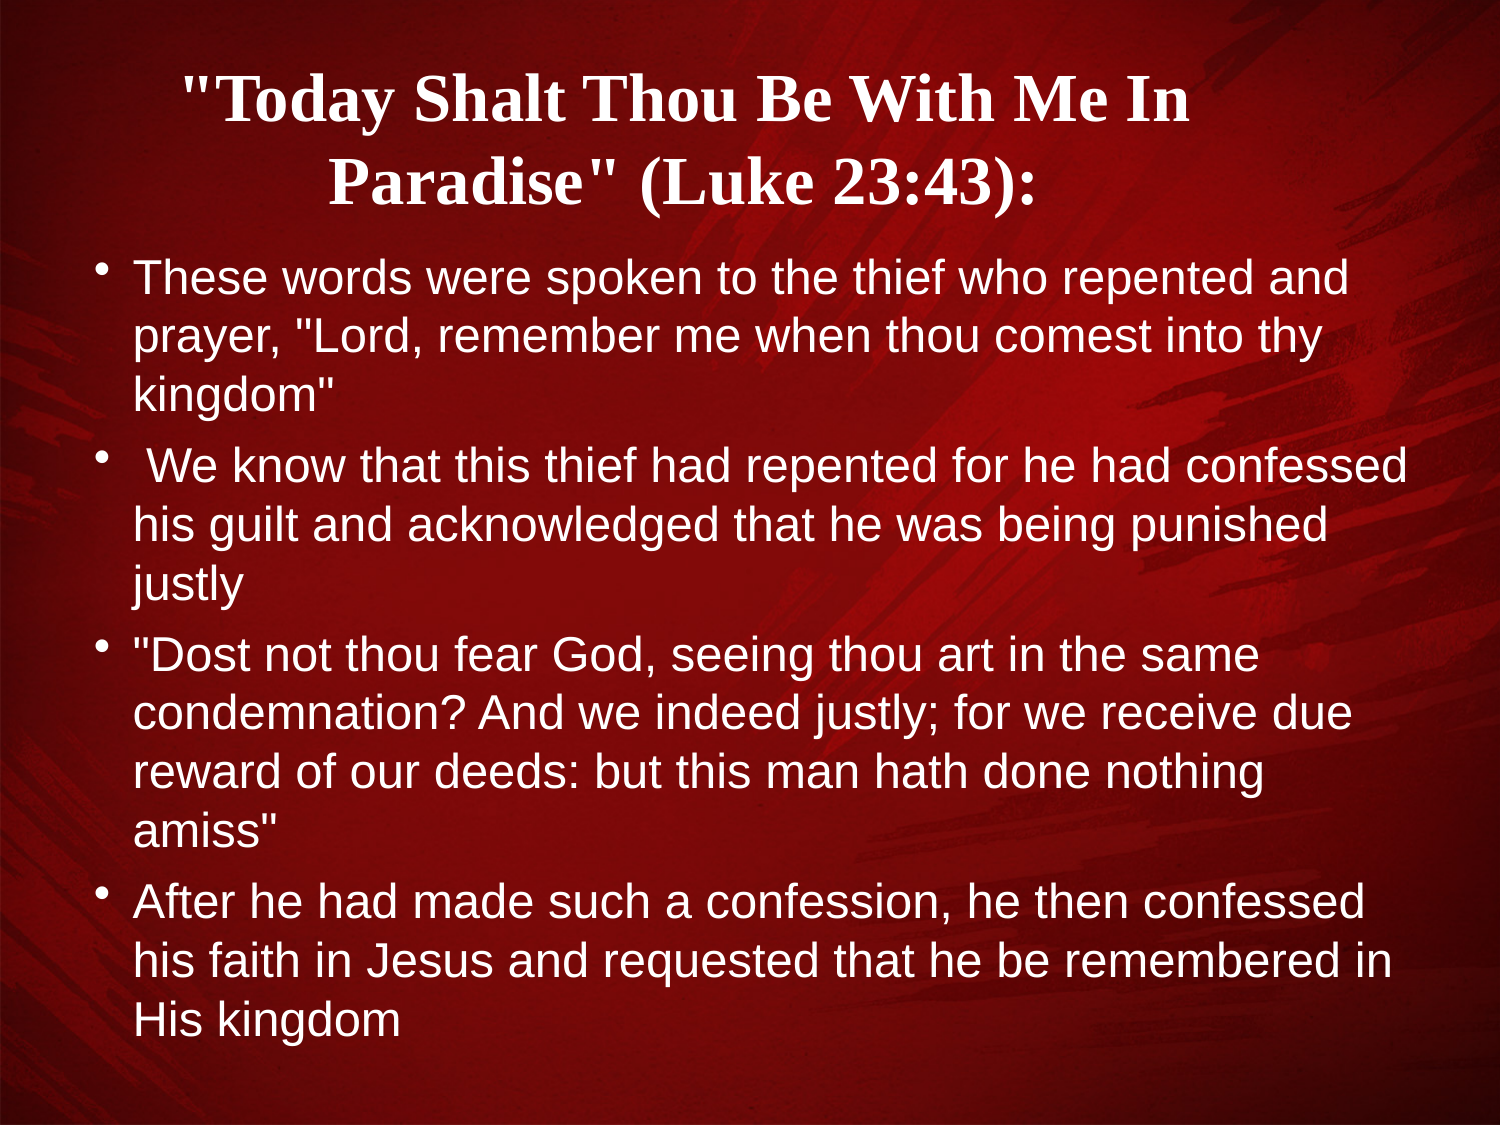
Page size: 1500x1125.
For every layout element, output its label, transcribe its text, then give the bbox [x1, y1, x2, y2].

text_box "Today Shalt Thou Be With Me In Paradise" (Luke 23:43): [86, 45, 1425, 226]
picture [0, 0, 1500, 1125]
list These words were spoken to the thief who repented and prayer, "Lord, remember me when thou comest into thy kingdom" We know that this thief had repented for he had confessed his guilt and acknowledged that he was being punished justly "Dost not thou fear God, seeing thou art in the same condemnation? And we indeed justly; for we receive due reward of our deeds: but this man hath done nothing amiss" After he had made such a confession, he then confessed his faith in Jesus and requested that he be remembered in His kingdom [85, 245, 1426, 1045]
